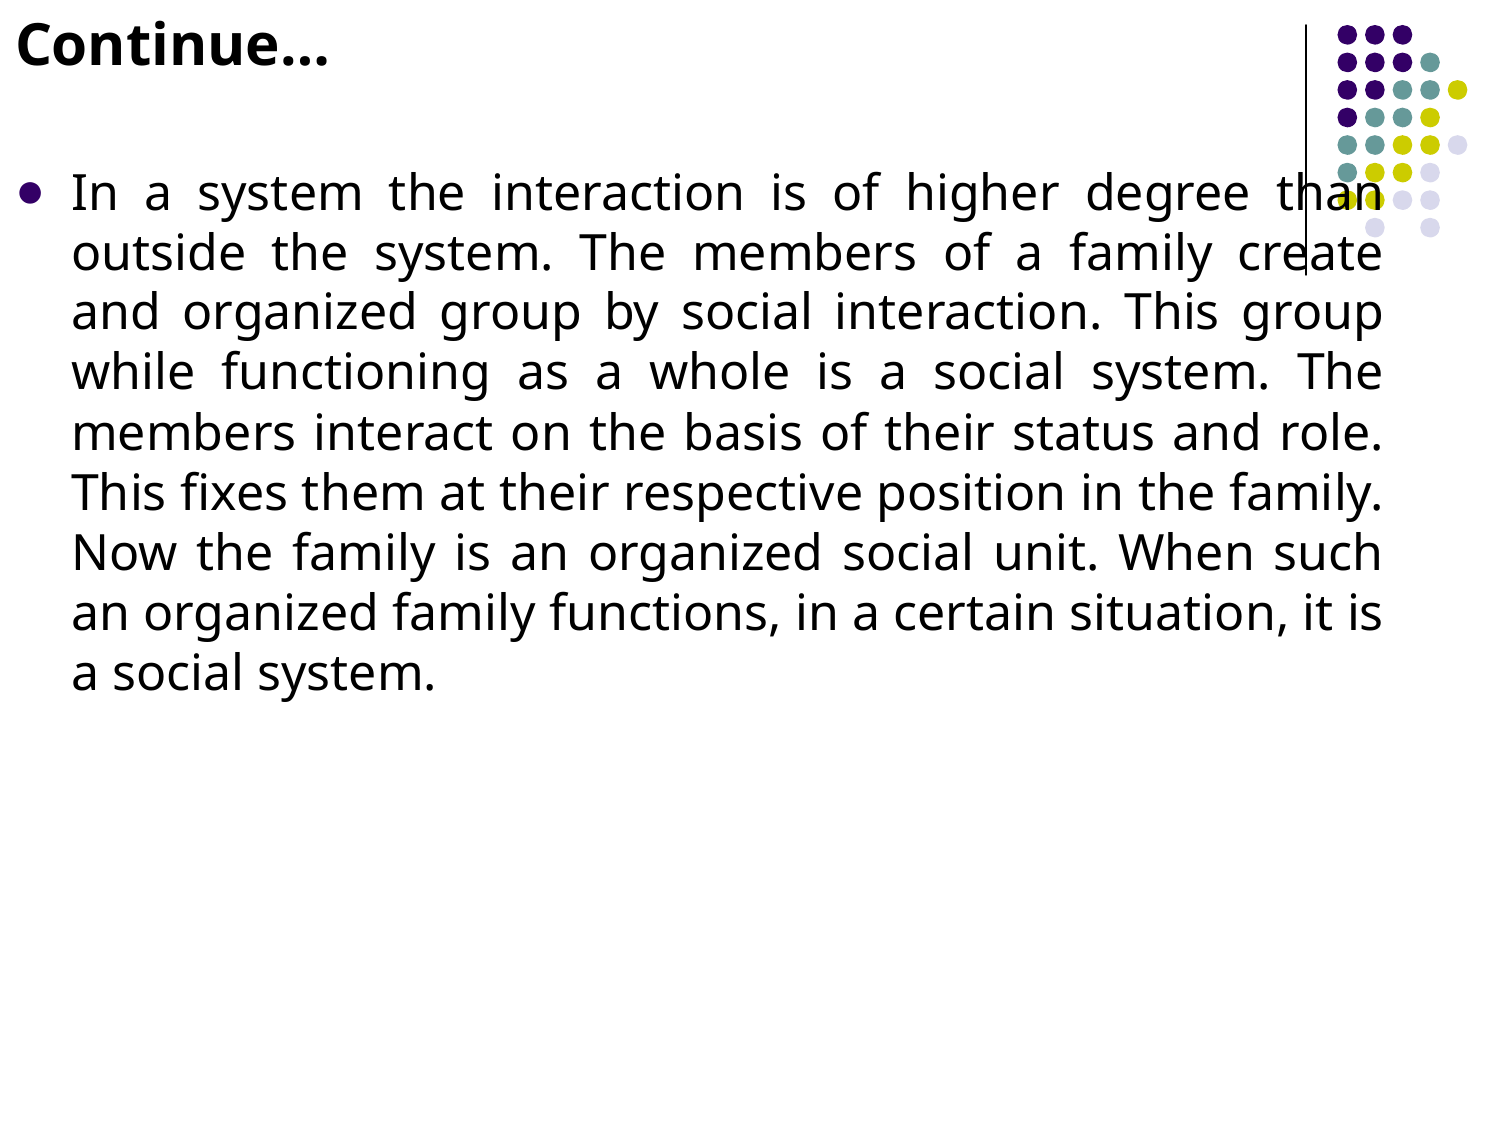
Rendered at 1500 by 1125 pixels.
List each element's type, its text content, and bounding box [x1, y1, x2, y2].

list Continue… In a system the interaction is of higher degree than outside the system. The members of a family create and organized group by social interaction. This group while functioning as a whole is a social system. The members interact on the basis of their status and role. This fixes them at their respective position in the family. Now the family is an organized social unit. When such an organized family functions, in a certain situation, it is a social system. [0, 0, 1400, 977]
